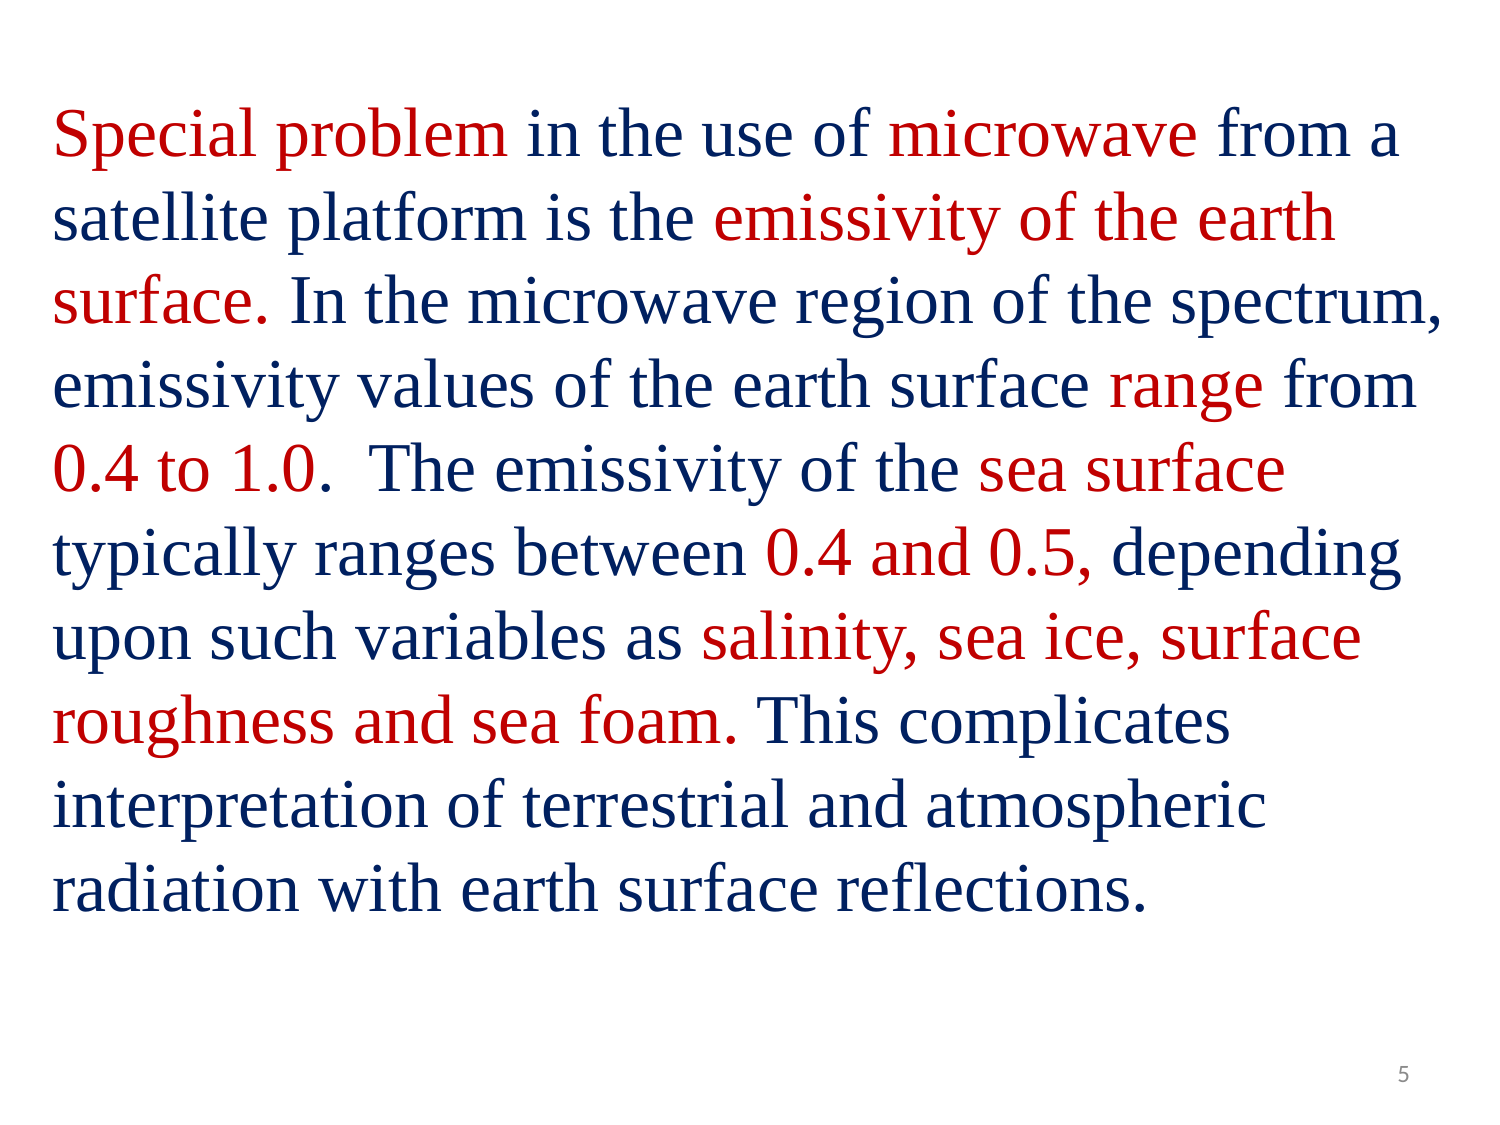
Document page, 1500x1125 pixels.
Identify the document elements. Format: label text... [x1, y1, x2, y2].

title Special problem in the use of microwave from a satellite platform is the emissivity of the earth surface. In the microwave region of the spectrum, emissivity values of the earth surface range from 0.4 to 1.0. The emissivity of the sea surface typically ranges between 0.4 and 0.5, depending upon such variables as salinity, sea ice, surface roughness and sea foam. This complicates interpretation of terrestrial and atmospheric radiation with earth surface reflections. [37, 37, 1475, 1125]
slide_number 5 [1074, 1042, 1425, 1103]
